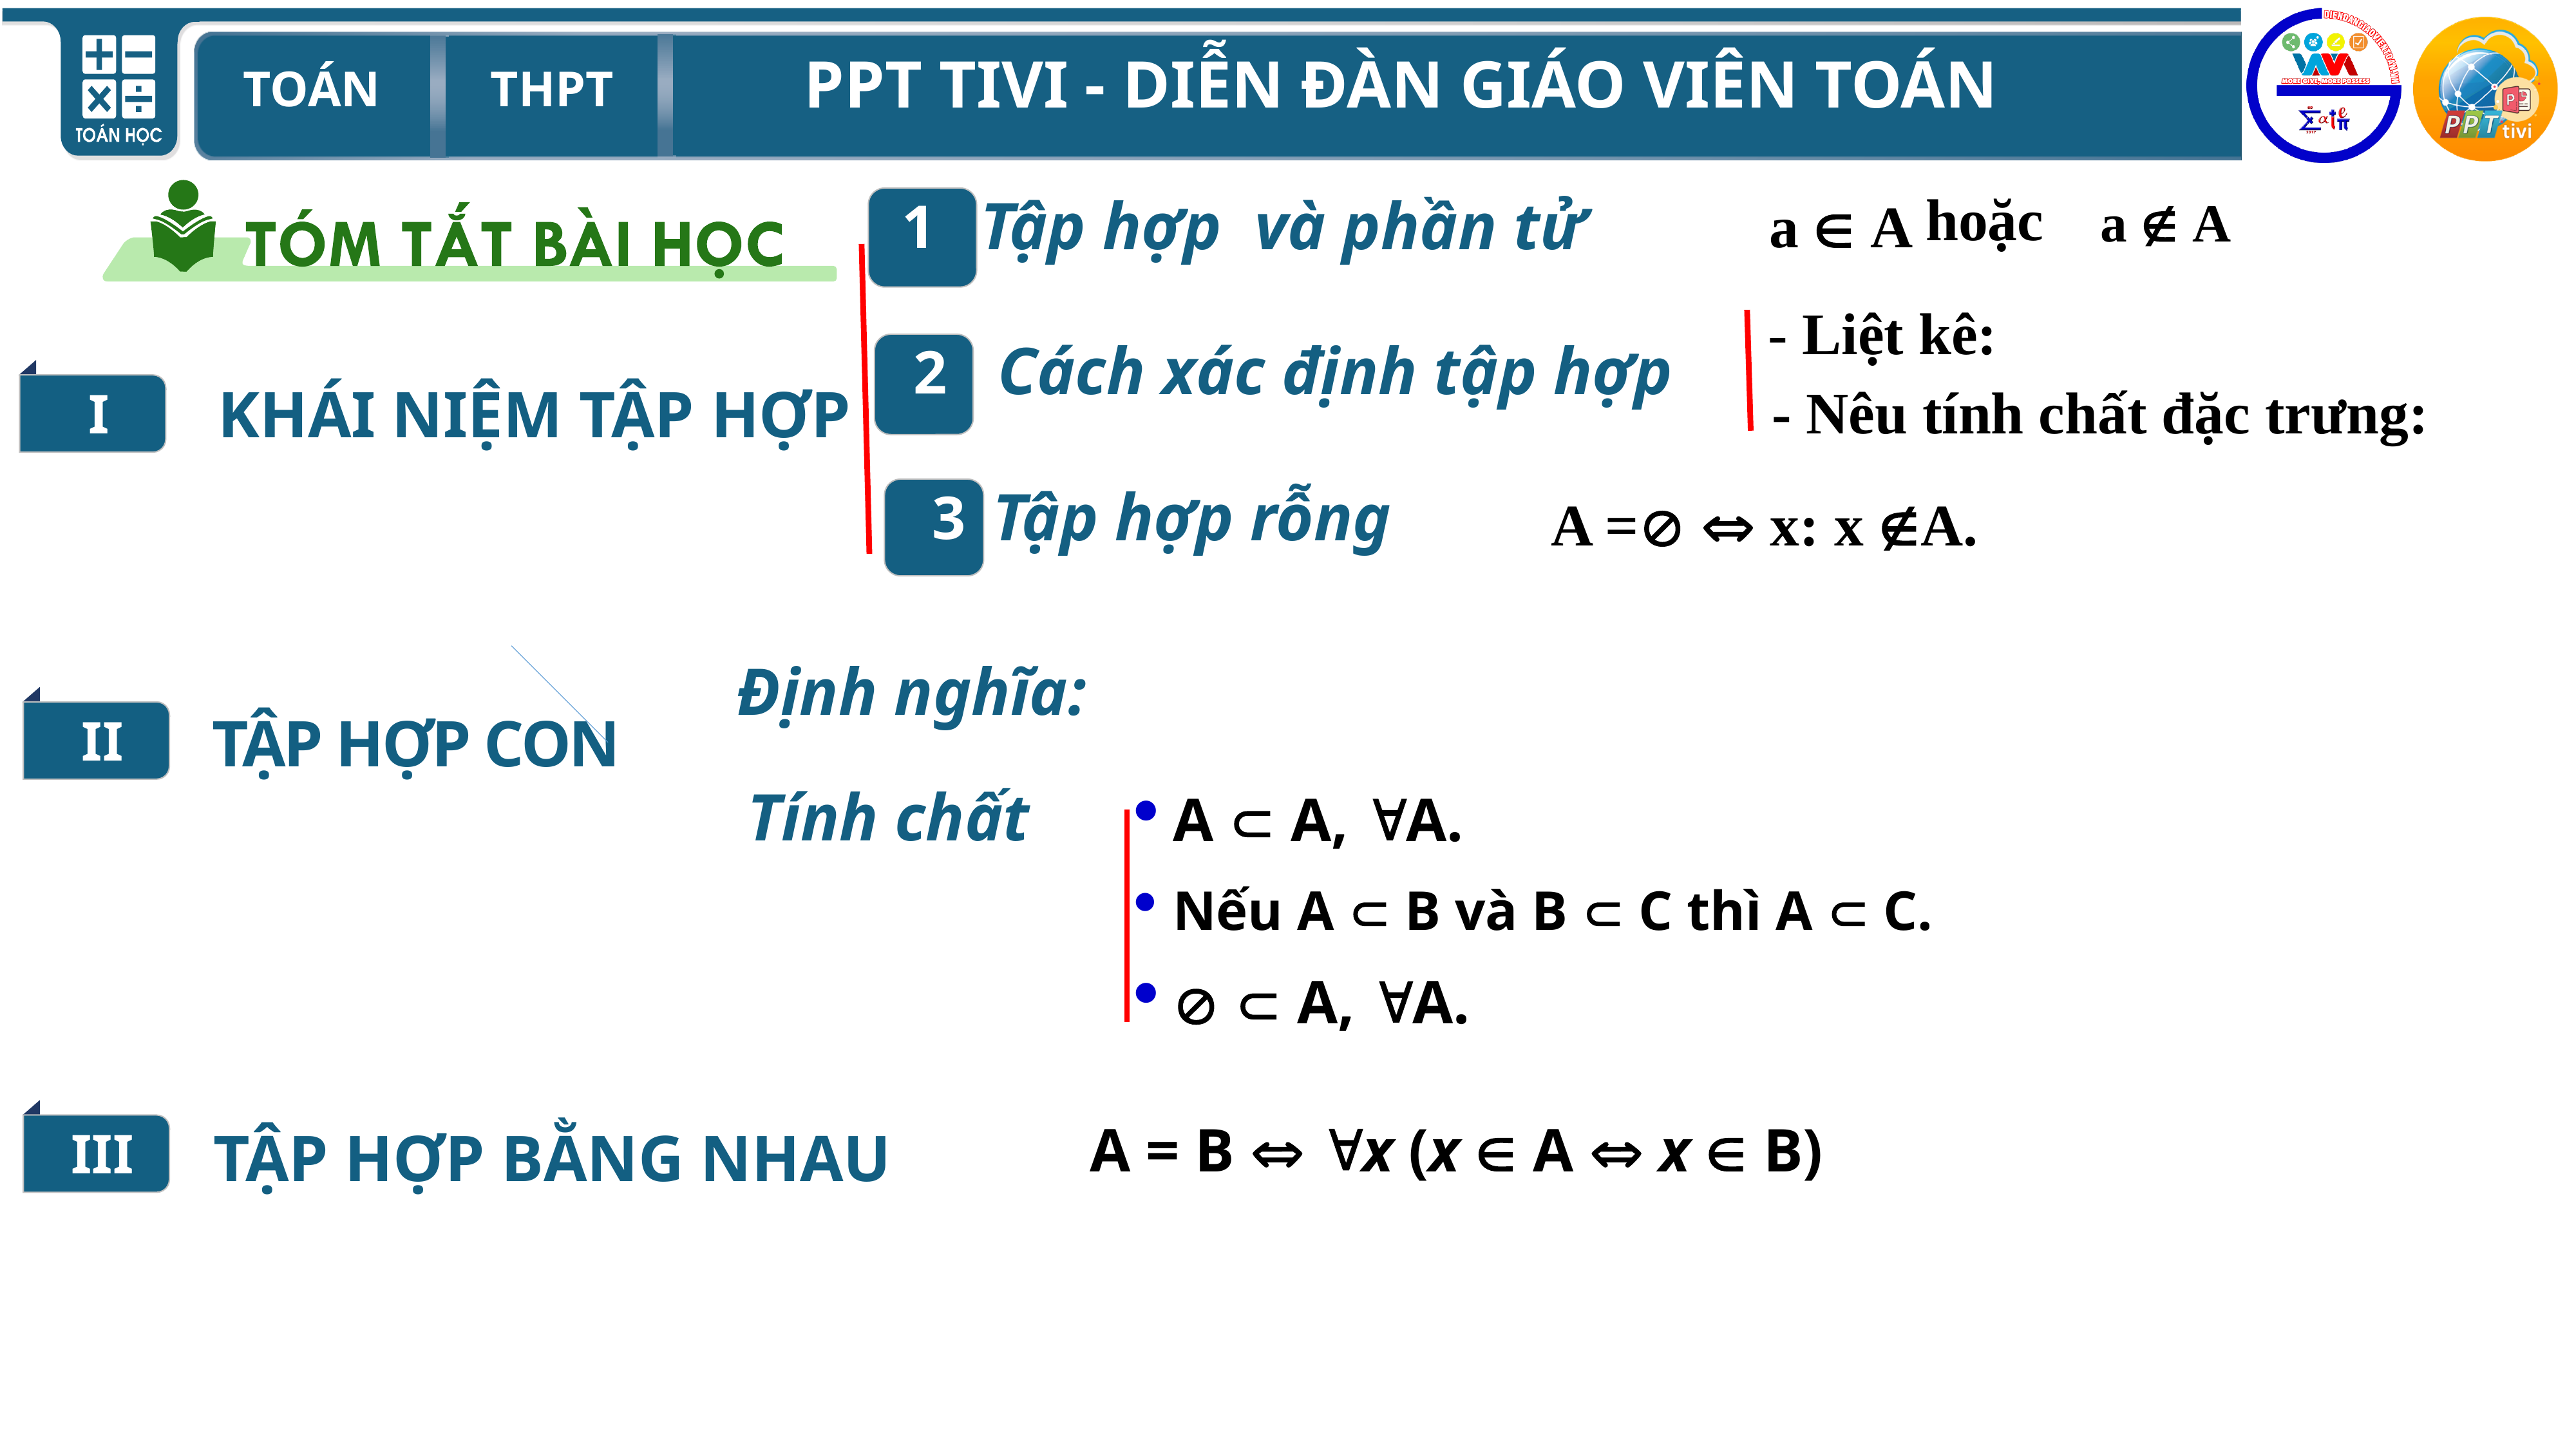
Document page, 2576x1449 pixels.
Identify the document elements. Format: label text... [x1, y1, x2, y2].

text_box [101, 180, 837, 281]
picture [2412, 16, 2558, 162]
picture [2246, 8, 2401, 163]
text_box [18, 359, 861, 456]
text_box hoặc [1916, 176, 2069, 257]
text_box - Liệt kê: [1758, 290, 2022, 370]
text_box - Nêu tính chất đặc trưng: [1799, 370, 2460, 450]
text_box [868, 180, 1702, 291]
picture [2, 22, 2242, 160]
text_box Tính chất [737, 771, 1061, 858]
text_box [874, 325, 1799, 451]
text_box A = B  x (x  A  x  B) [1080, 1108, 1848, 1188]
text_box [869, 359, 878, 456]
text_box a  A [1759, 184, 1923, 265]
text_box a  A [2091, 183, 2251, 258]
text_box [1747, 310, 1751, 431]
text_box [22, 687, 638, 786]
text_box Định nghĩa: [727, 645, 1135, 733]
text_box Nếu A  B và B  C thì A  C. [1130, 867, 2092, 946]
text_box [861, 243, 869, 554]
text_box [511, 645, 608, 743]
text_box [22, 1100, 911, 1200]
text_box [884, 471, 1464, 584]
text_box A  A, A. [1126, 772, 2092, 858]
text_box   A, A. [1126, 955, 1554, 1041]
